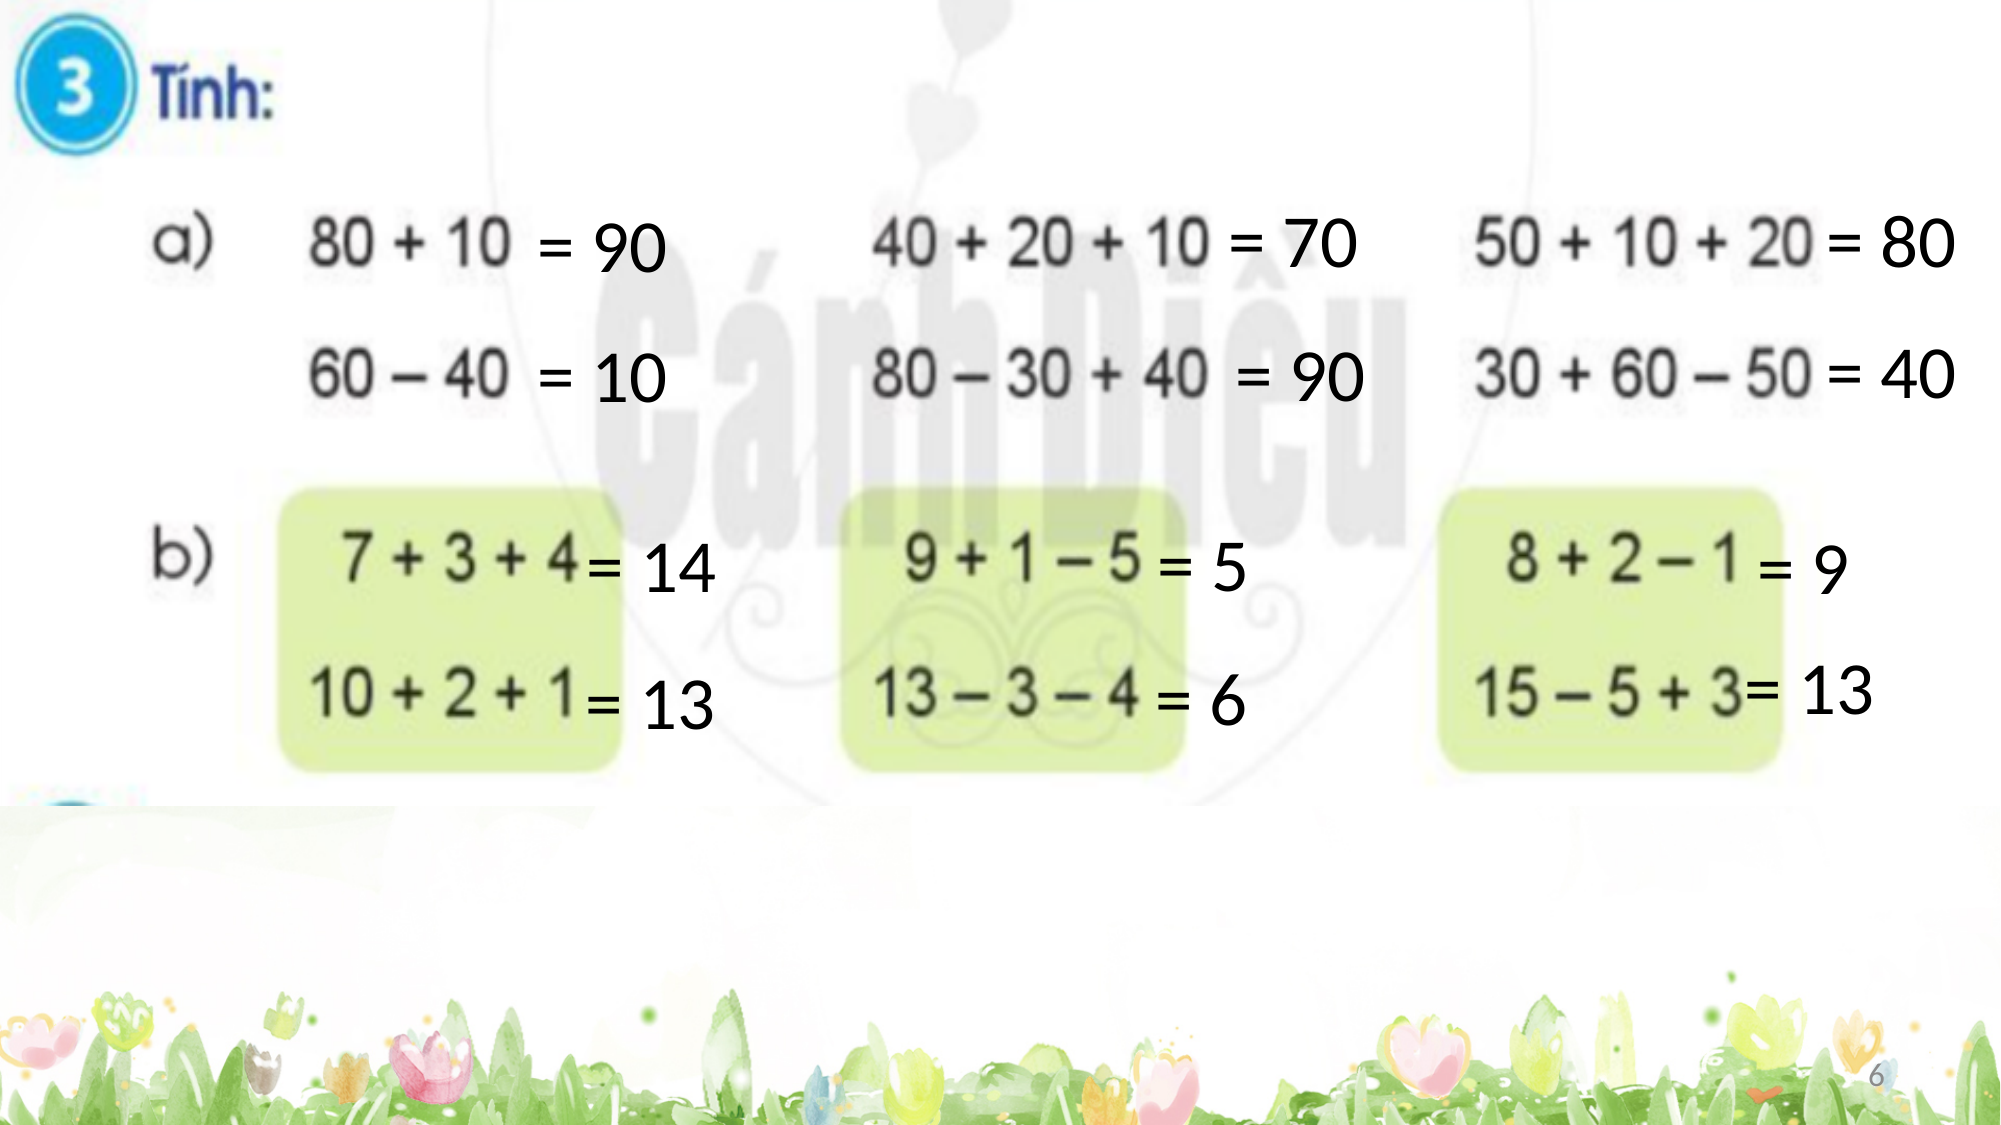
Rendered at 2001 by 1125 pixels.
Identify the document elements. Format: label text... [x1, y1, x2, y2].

picture [0, 0, 2001, 1125]
slide_number 6 [1433, 1042, 1900, 1103]
